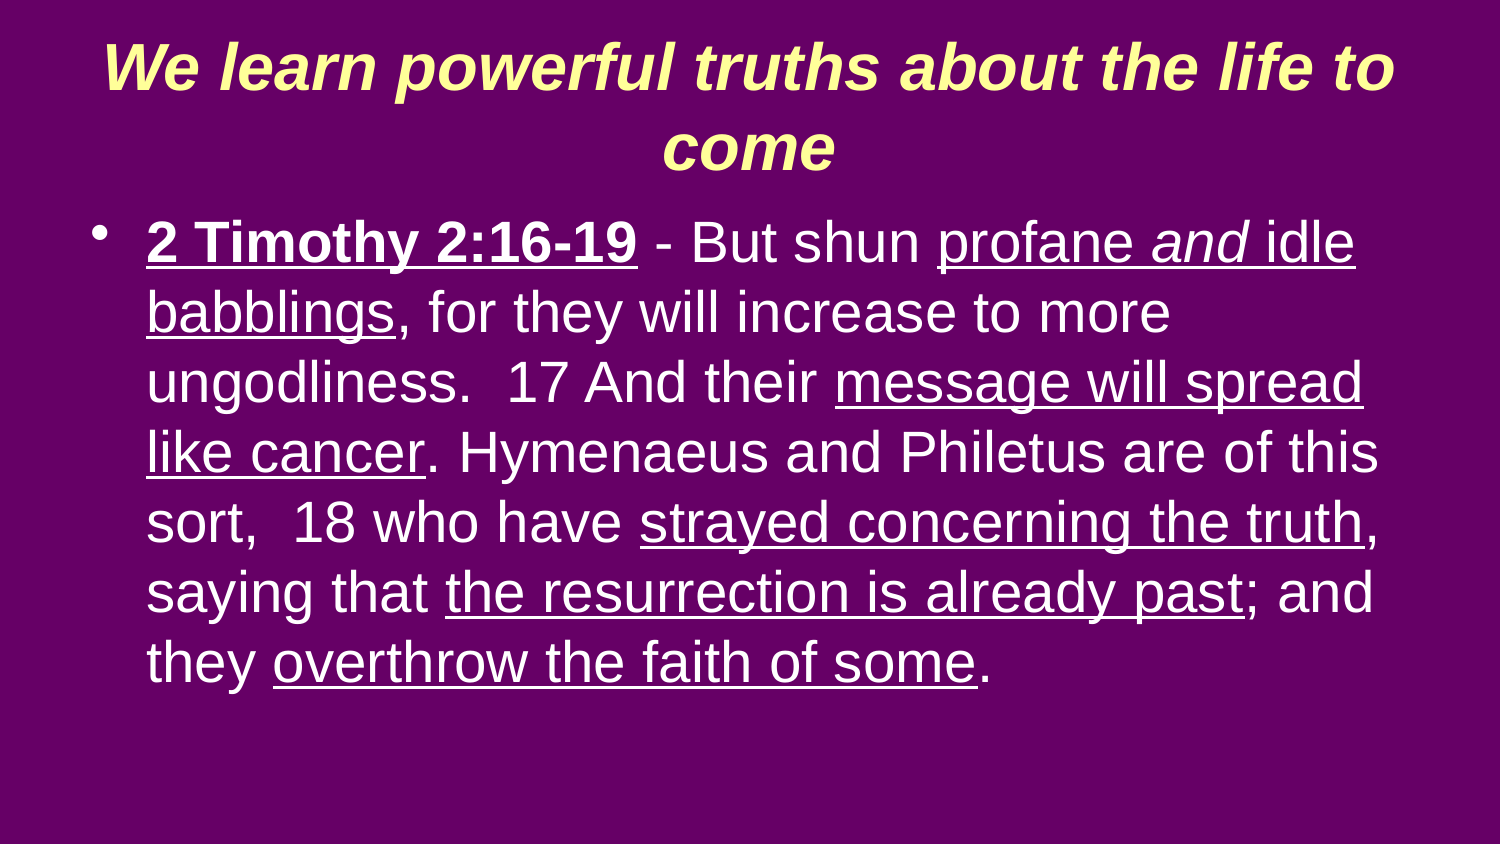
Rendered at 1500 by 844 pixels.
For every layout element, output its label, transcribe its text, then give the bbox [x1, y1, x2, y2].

title We learn powerful truths about the life to come [75, 33, 1425, 175]
list 2 Timothy 2:16-19 - But shun profane and idle babblings, for they will increase to more ungodliness. 17 And their message will spread like cancer. Hymenaeus and Philetus are of this sort, 18 who have strayed concerning the truth, saying that the resurrection is already past; and they overthrow the faith of some. [75, 196, 1425, 754]
